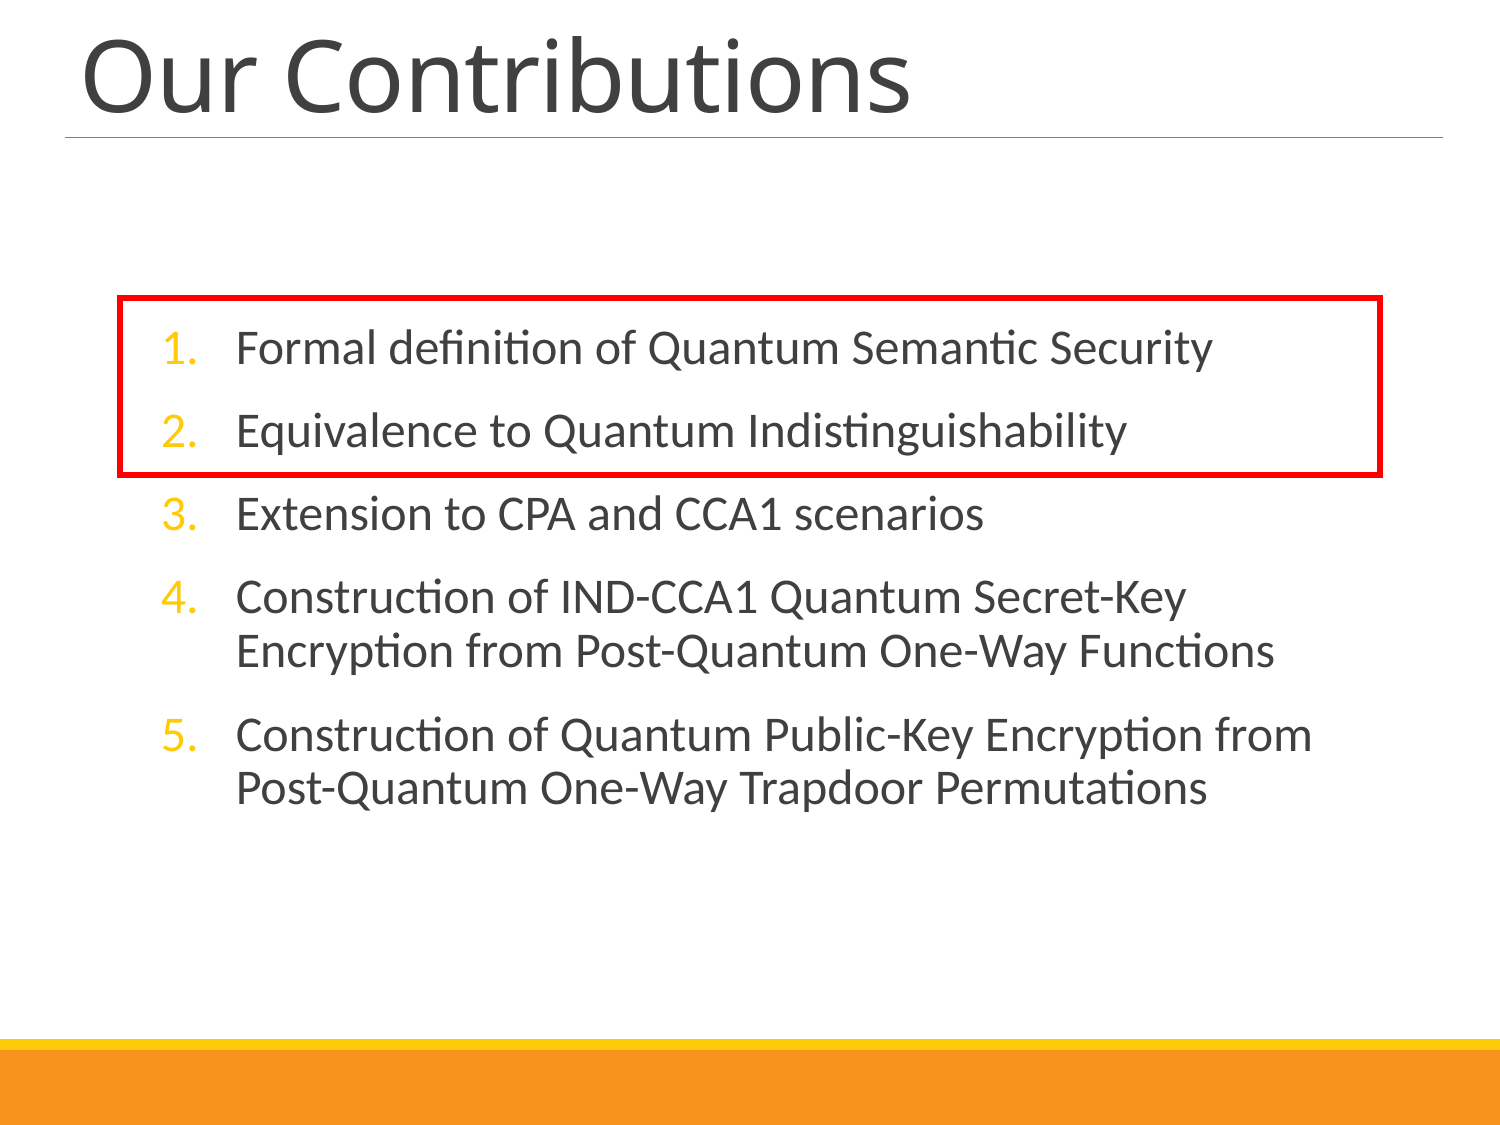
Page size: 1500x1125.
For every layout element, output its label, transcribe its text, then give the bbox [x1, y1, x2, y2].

text_box [119, 297, 1381, 475]
title Our Contributions [64, 8, 1443, 141]
text_box Formal definition of Quantum Semantic Security Equivalence to Quantum Indistinguishability Extension to CPA and CCA1 scenarios Construction of IND-CCA1 Quantum Secret-Key Encryption from Post-Quantum One-Way Functions Construction of Quantum Public-Key Encryption from Post-Quantum One-Way Trapdoor Permutations [160, 313, 1399, 845]
